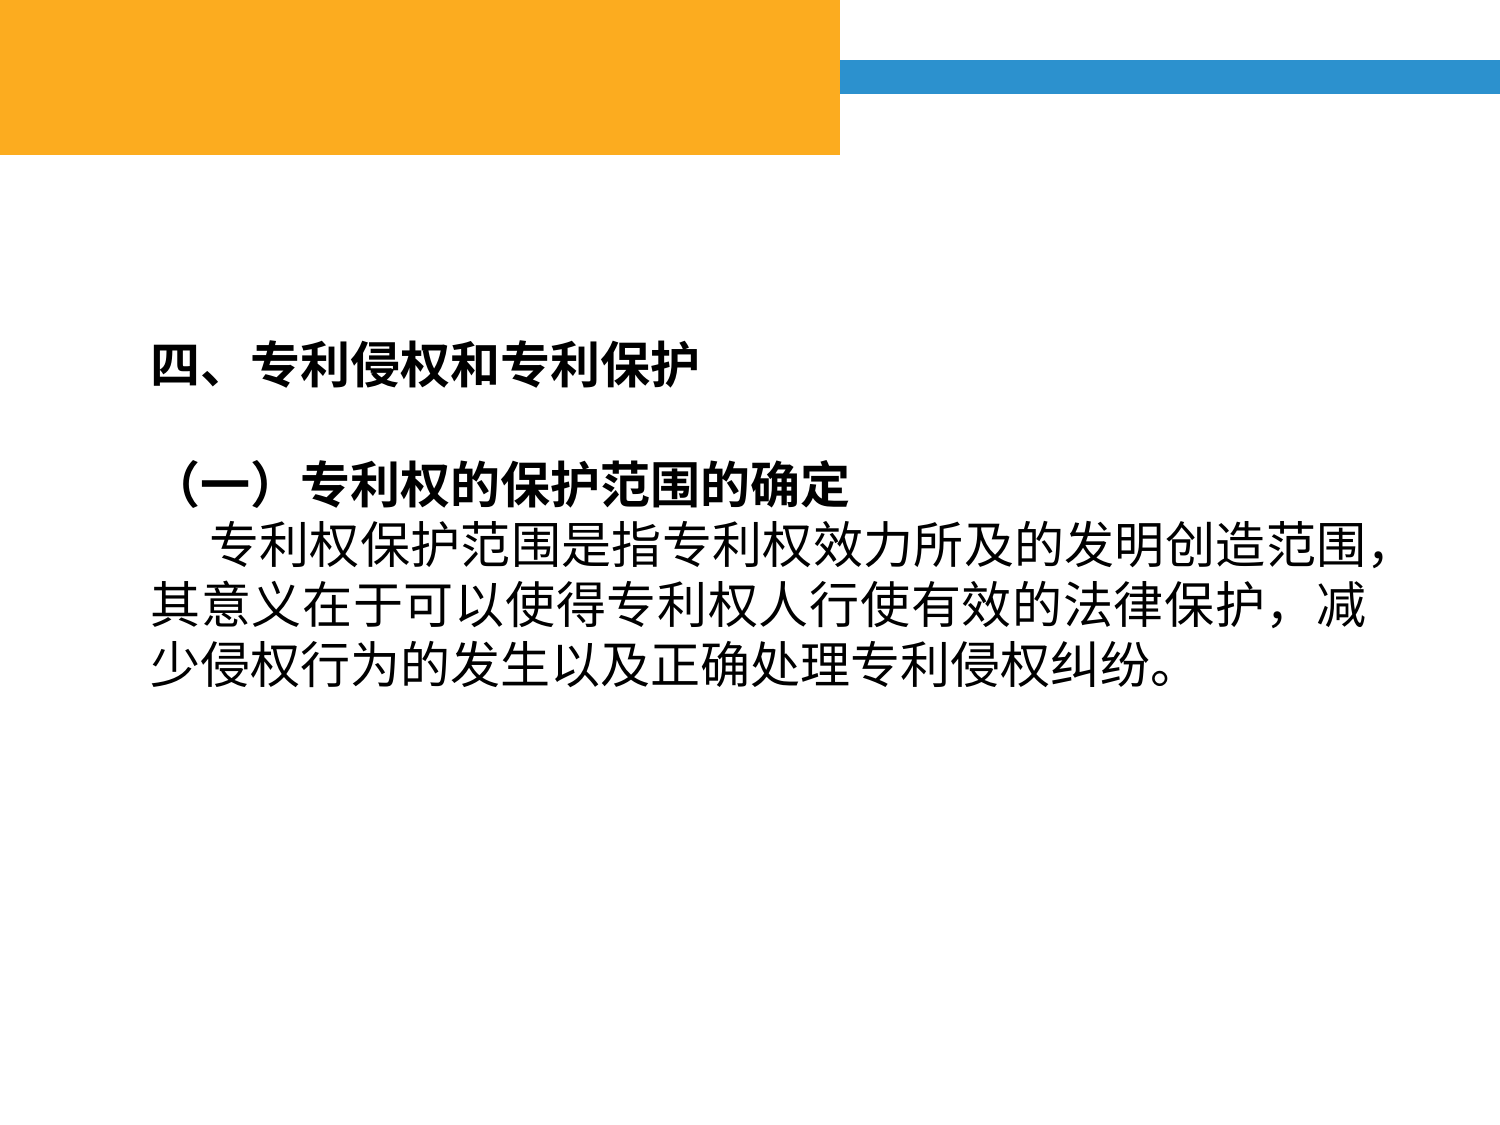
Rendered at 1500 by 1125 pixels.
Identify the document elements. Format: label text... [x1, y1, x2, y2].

picture [0, 0, 1500, 1125]
text_box 四、专利侵权和专利保护 （一）专利权的保护范围的确定 专利权保护范围是指专利权效力所及的发明创造范围，其意义在于可以使得专利权人行使有效的法律保护，减少侵权行为的发生以及正确处理专利侵权纠纷。 [135, 326, 1382, 701]
